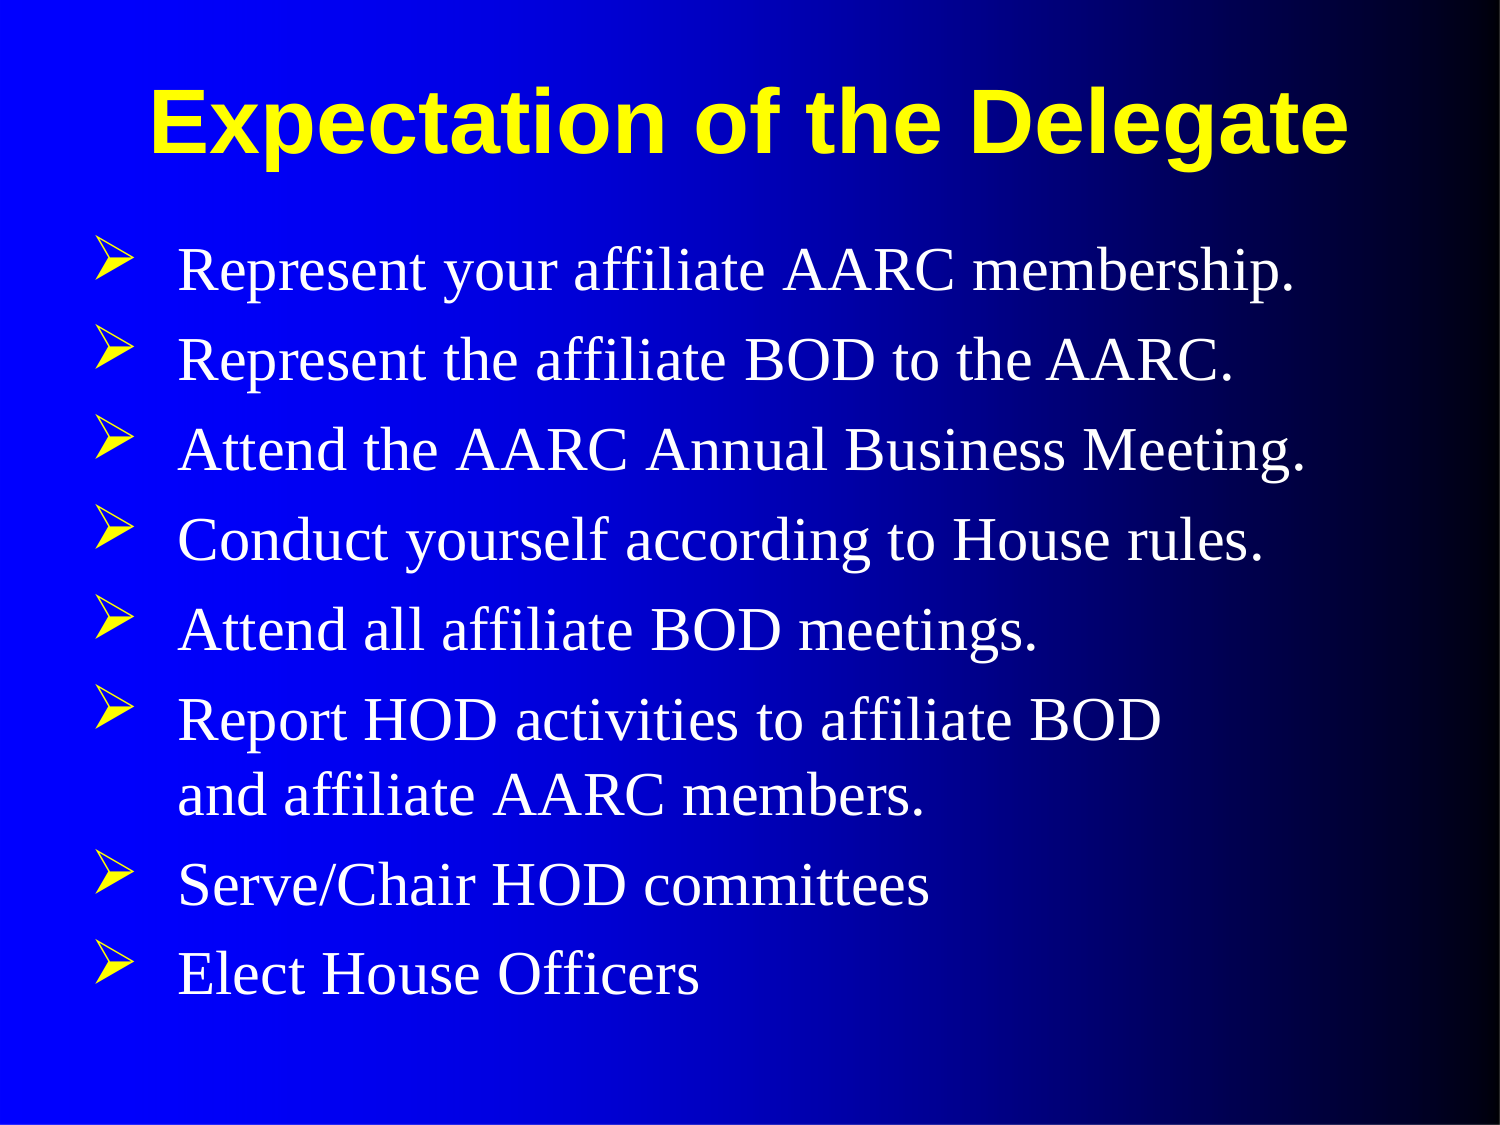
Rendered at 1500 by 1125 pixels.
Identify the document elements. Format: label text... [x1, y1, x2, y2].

text_box Expectation of the Delegate [146, 62, 1354, 172]
picture [0, 0, 1500, 1125]
text_box Represent your affiliate AARC membership. Represent the affiliate BOD to the AARC. Attend the AARC Annual Business Meeting. Conduct yourself according to House rules. Attend all affiliate BOD meetings. Report HOD activities to affiliate BOD and affiliate AARC members. Serve/Chair HOD committees Elect House Officers [87, 227, 1338, 1008]
